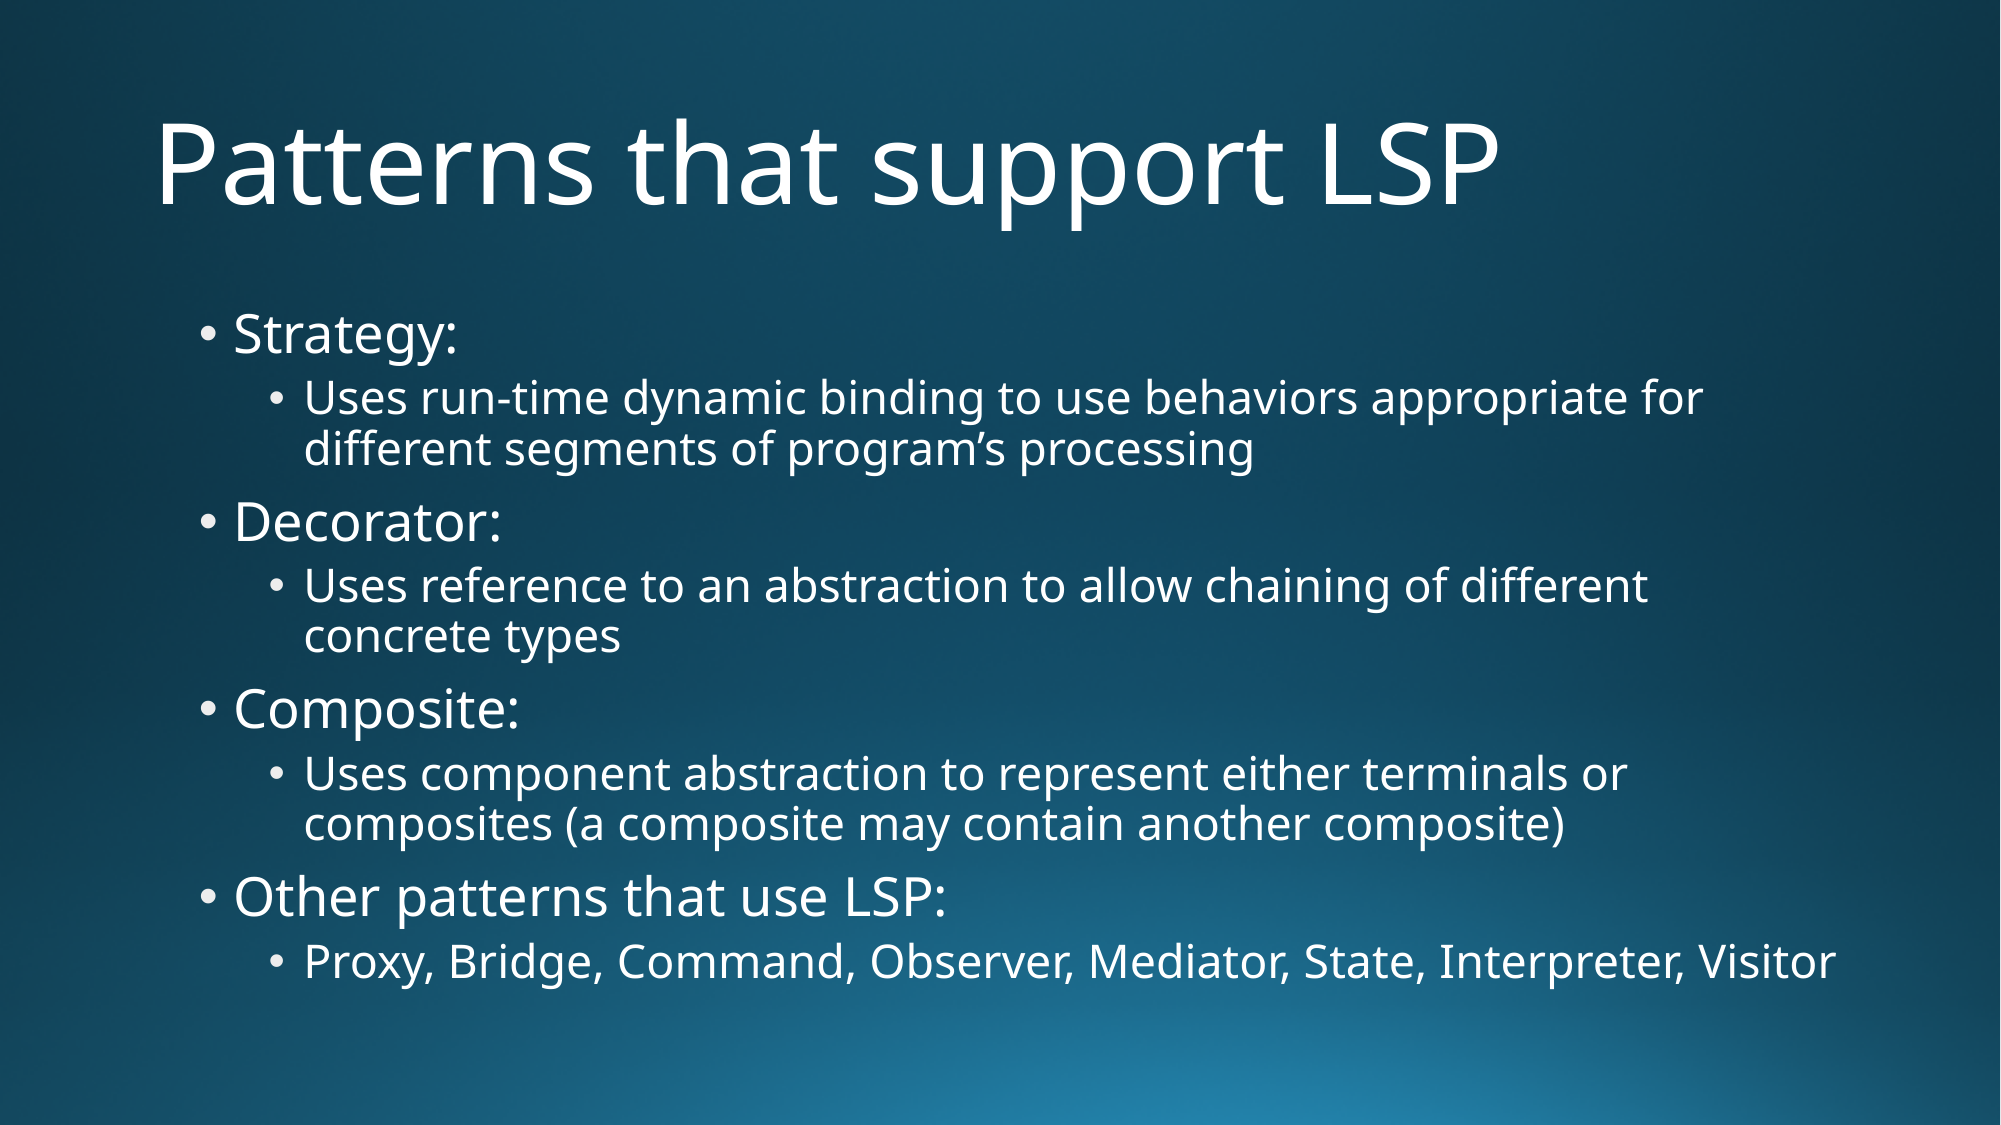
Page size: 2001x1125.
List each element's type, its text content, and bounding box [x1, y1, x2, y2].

picture [0, 0, 2001, 1125]
list Strategy: Uses run-time dynamic binding to use behaviors appropriate for different segments of program’s processing Decorator: Uses reference to an abstraction to allow chaining of different concrete types Composite: Uses component abstraction to represent either terminals or composites (a composite may contain another composite) Other patterns that use LSP: Proxy, Bridge, Command, Observer, Mediator, State, Interpreter, Visitor [183, 299, 1863, 1014]
title Patterns that support LSP [137, 59, 1863, 278]
